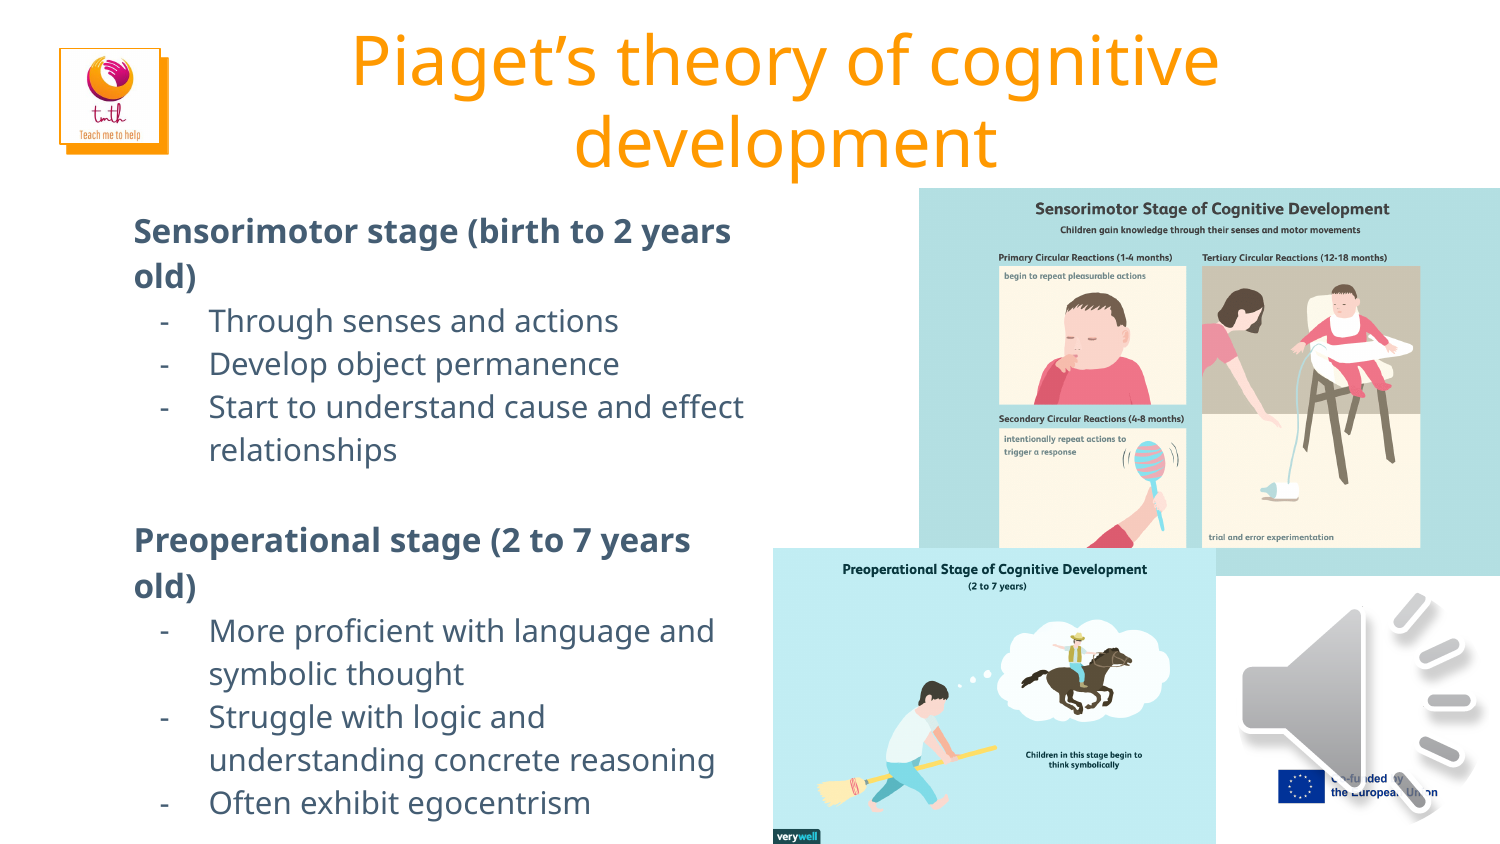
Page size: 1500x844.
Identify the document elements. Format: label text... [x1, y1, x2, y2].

picture [1236, 580, 1490, 834]
title Piaget’s theory of cognitive development [191, 51, 1382, 146]
picture [61, 49, 159, 143]
picture [772, 187, 1500, 844]
list Sensorimotor stage (birth to 2 years old) Through senses and actions Develop object permanence Start to understand cause and effect relationships Preoperational stage (2 to 7 years old) More proficient with language and symbolic thought Struggle with logic and understanding concrete reasoning Often exhibit egocentrism [118, 188, 774, 728]
